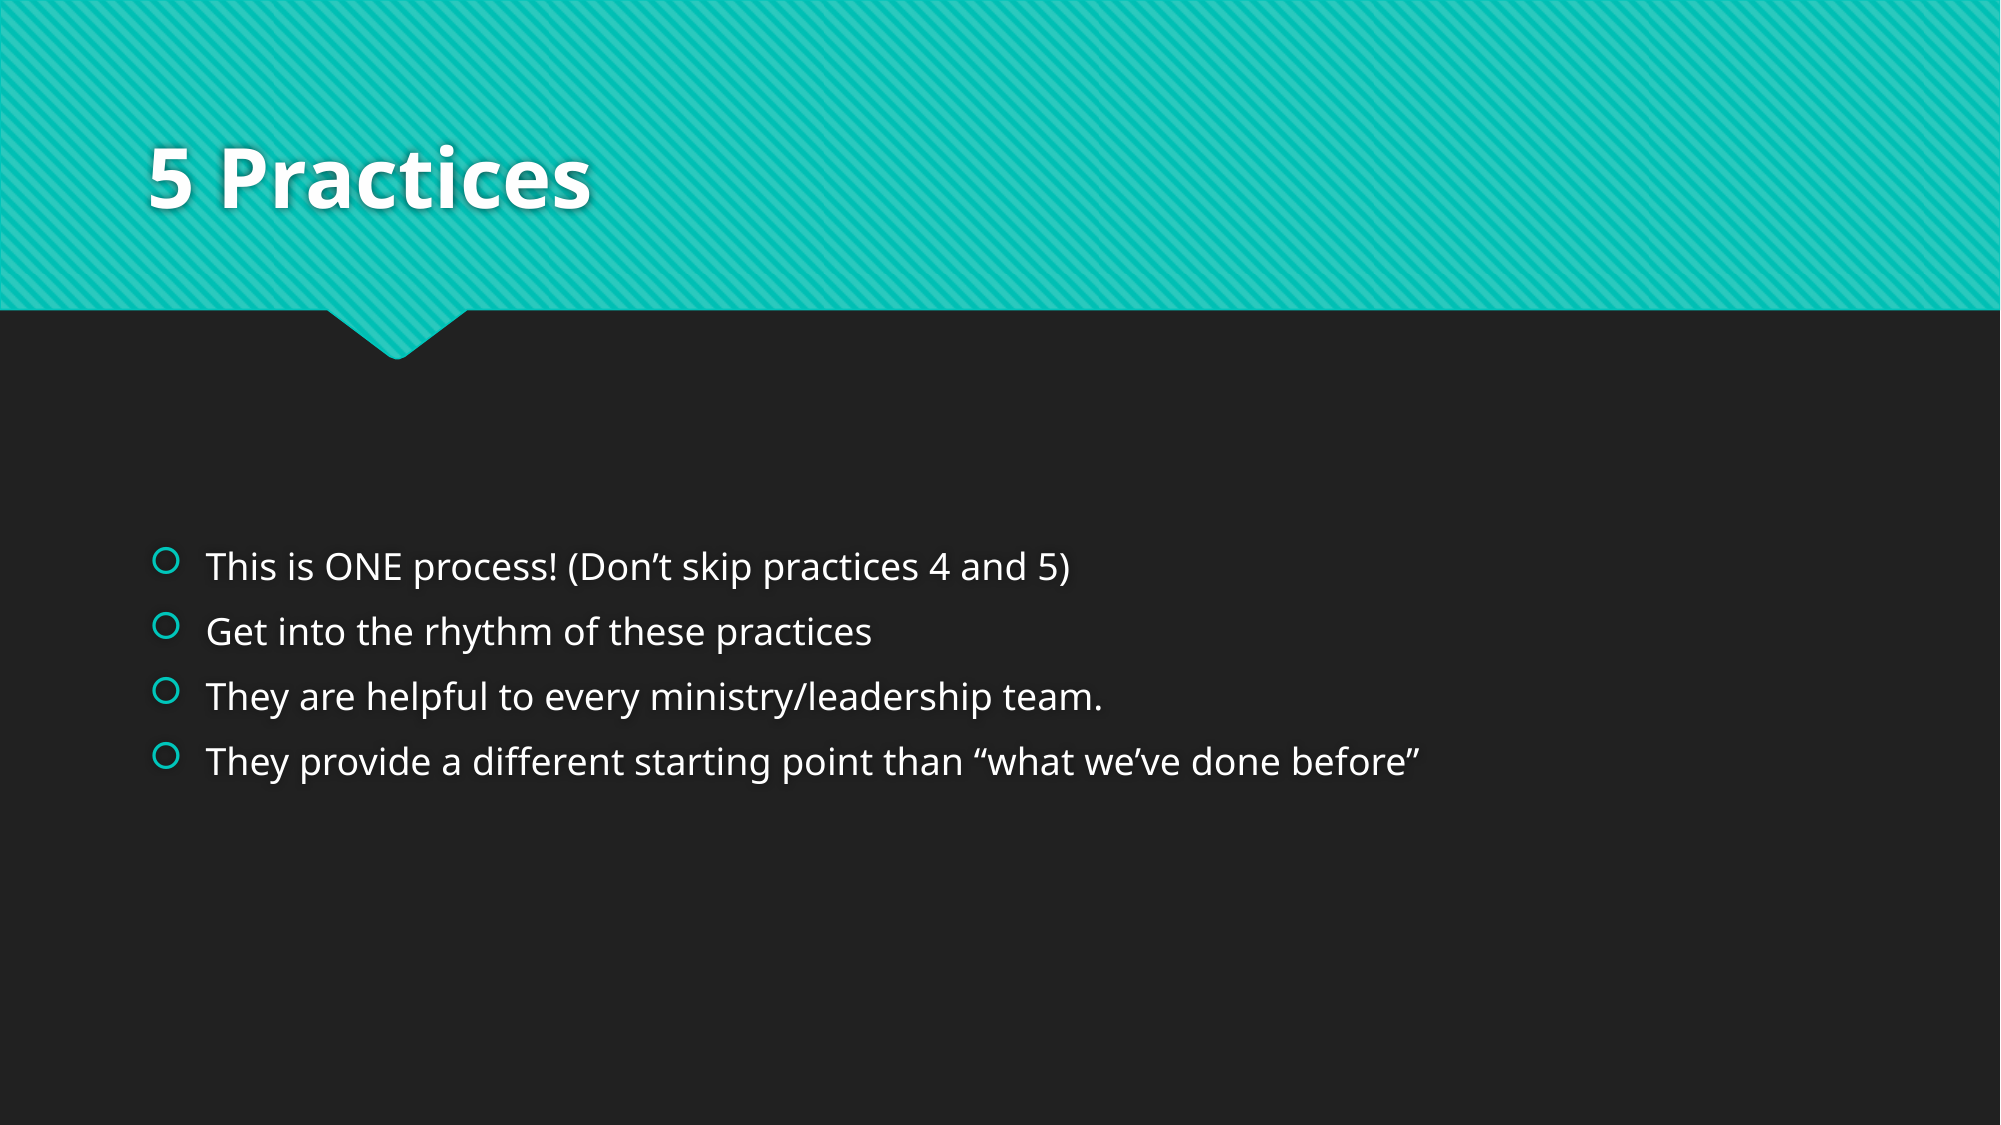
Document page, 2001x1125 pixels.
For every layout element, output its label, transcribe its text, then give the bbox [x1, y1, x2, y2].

list This is ONE process! (Don’t skip practices 4 and 5) Get into the rhythm of these practices They are helpful to every ministry/leadership team. They provide a different starting point than “what we’ve done before” [134, 364, 1866, 962]
title 5 Practices [132, 73, 1868, 233]
